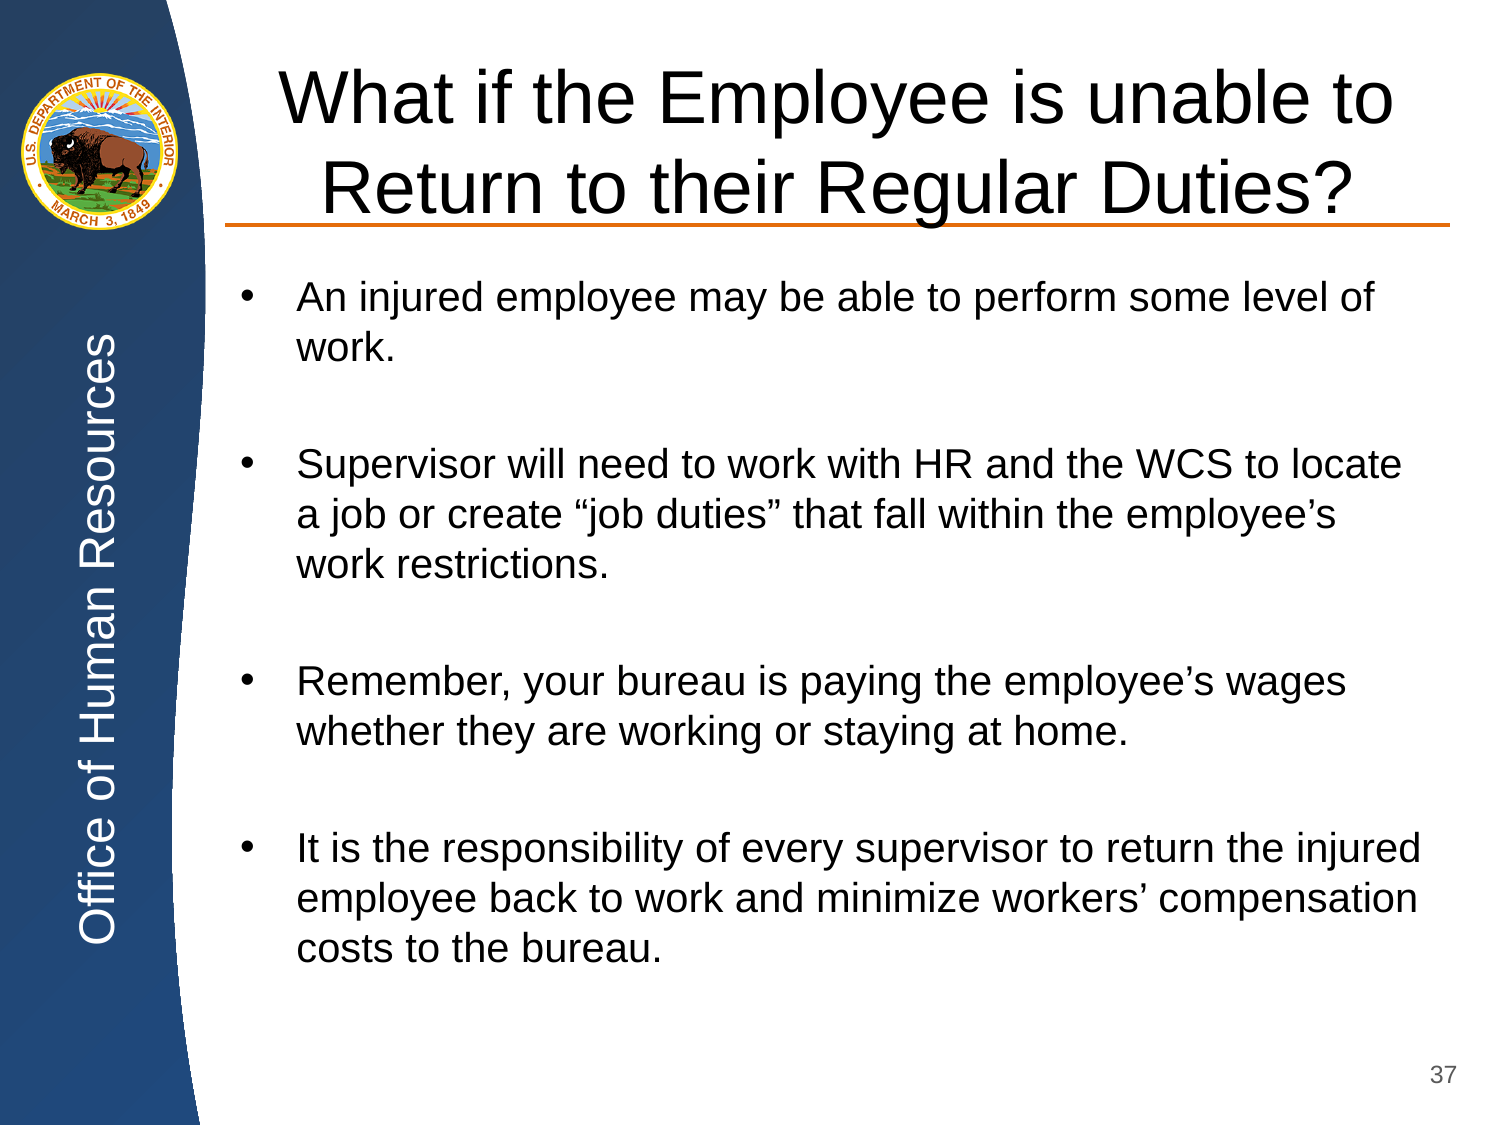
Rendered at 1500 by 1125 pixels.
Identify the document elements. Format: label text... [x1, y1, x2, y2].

title What if the Employee is unable to Return to their Regular Duties? [225, 45, 1450, 233]
picture [21, 73, 178, 230]
list An injured employee may be able to perform some level of work. Supervisor will need to work with HR and the WCS to locate a job or create “job duties” that fall within the employee’s work restrictions. Remember, your bureau is paying the employee’s wages whether they are working or staying at home. It is the responsibility of every supervisor to return the injured employee back to work and minimize workers’ compensation costs to the bureau. [225, 262, 1450, 1088]
